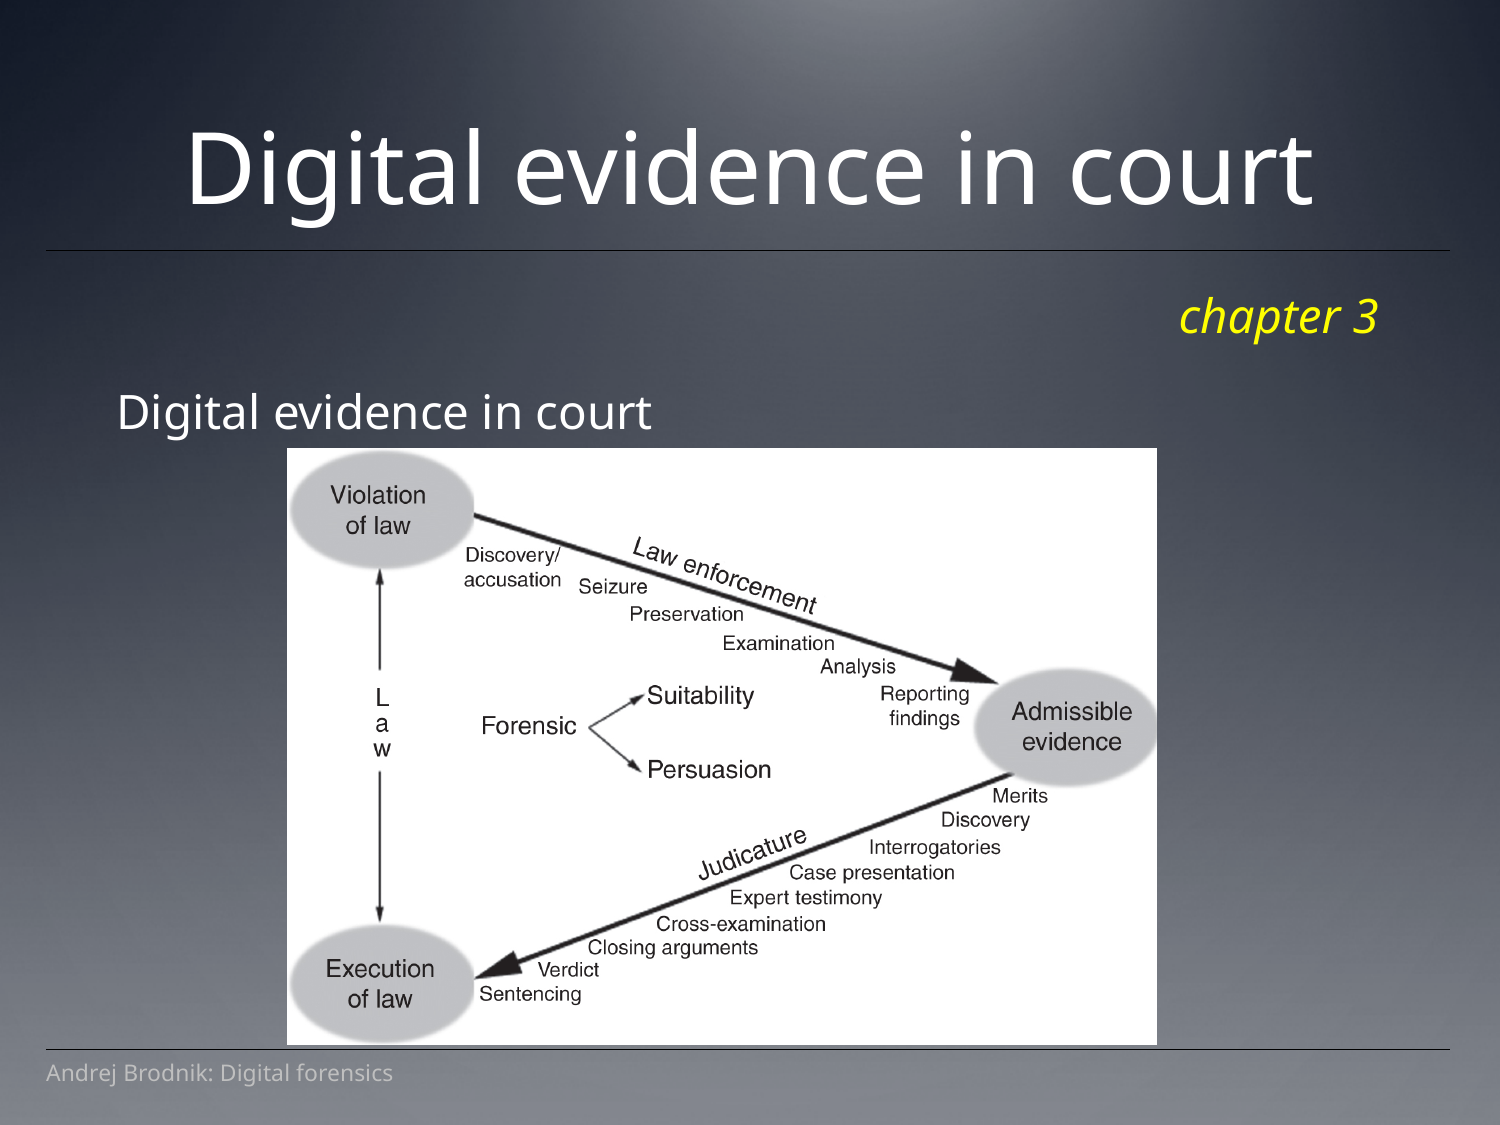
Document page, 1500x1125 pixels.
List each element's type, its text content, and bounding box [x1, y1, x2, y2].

text_box Digital evidence in court [105, 17, 1394, 233]
text_box Andrej Brodnik: Digital forensics [45, 1042, 521, 1103]
picture [0, 0, 1500, 1125]
text_box chapter 3 Digital evidence in court [101, 278, 1394, 448]
